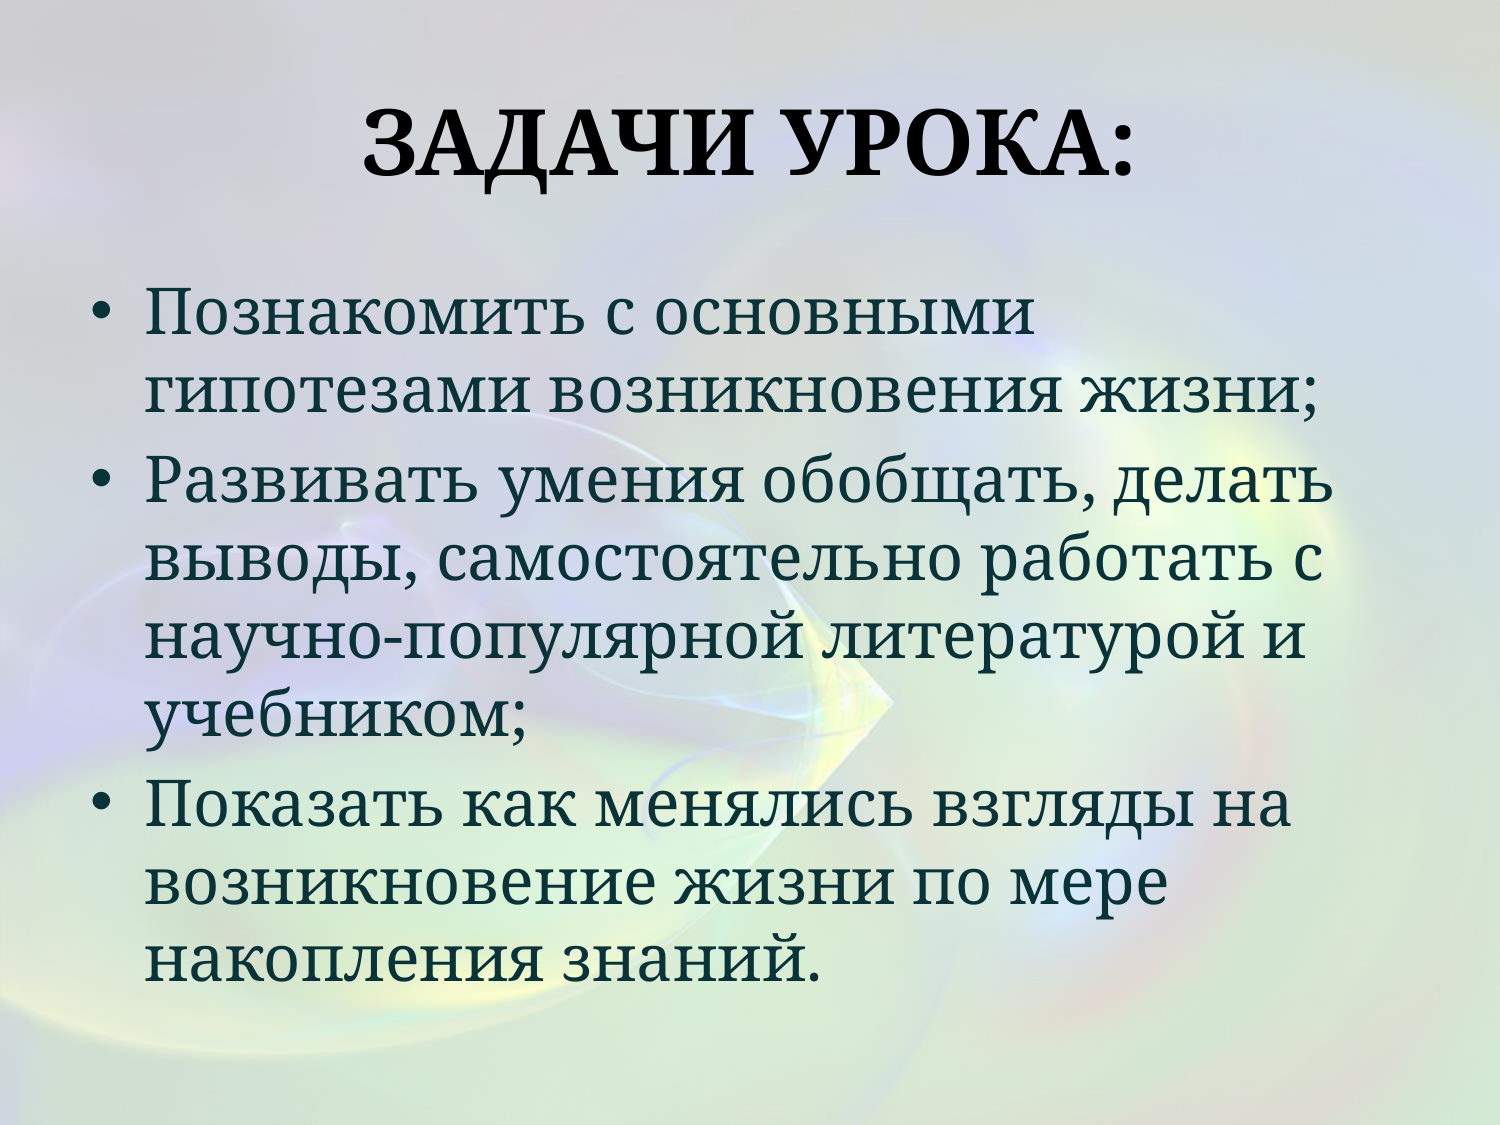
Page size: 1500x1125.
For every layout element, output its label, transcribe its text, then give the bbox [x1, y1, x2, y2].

list Познакомить с основными гипотезами возникновения жизни; Развивать умения обобщать, делать выводы, самостоятельно работать с научно-популярной литературой и учебником; Показать как менялись взгляды на возникновение жизни по мере накопления знаний. [74, 262, 1426, 1006]
picture [0, 0, 1500, 1125]
title Задачи урока: [75, 45, 1425, 233]
